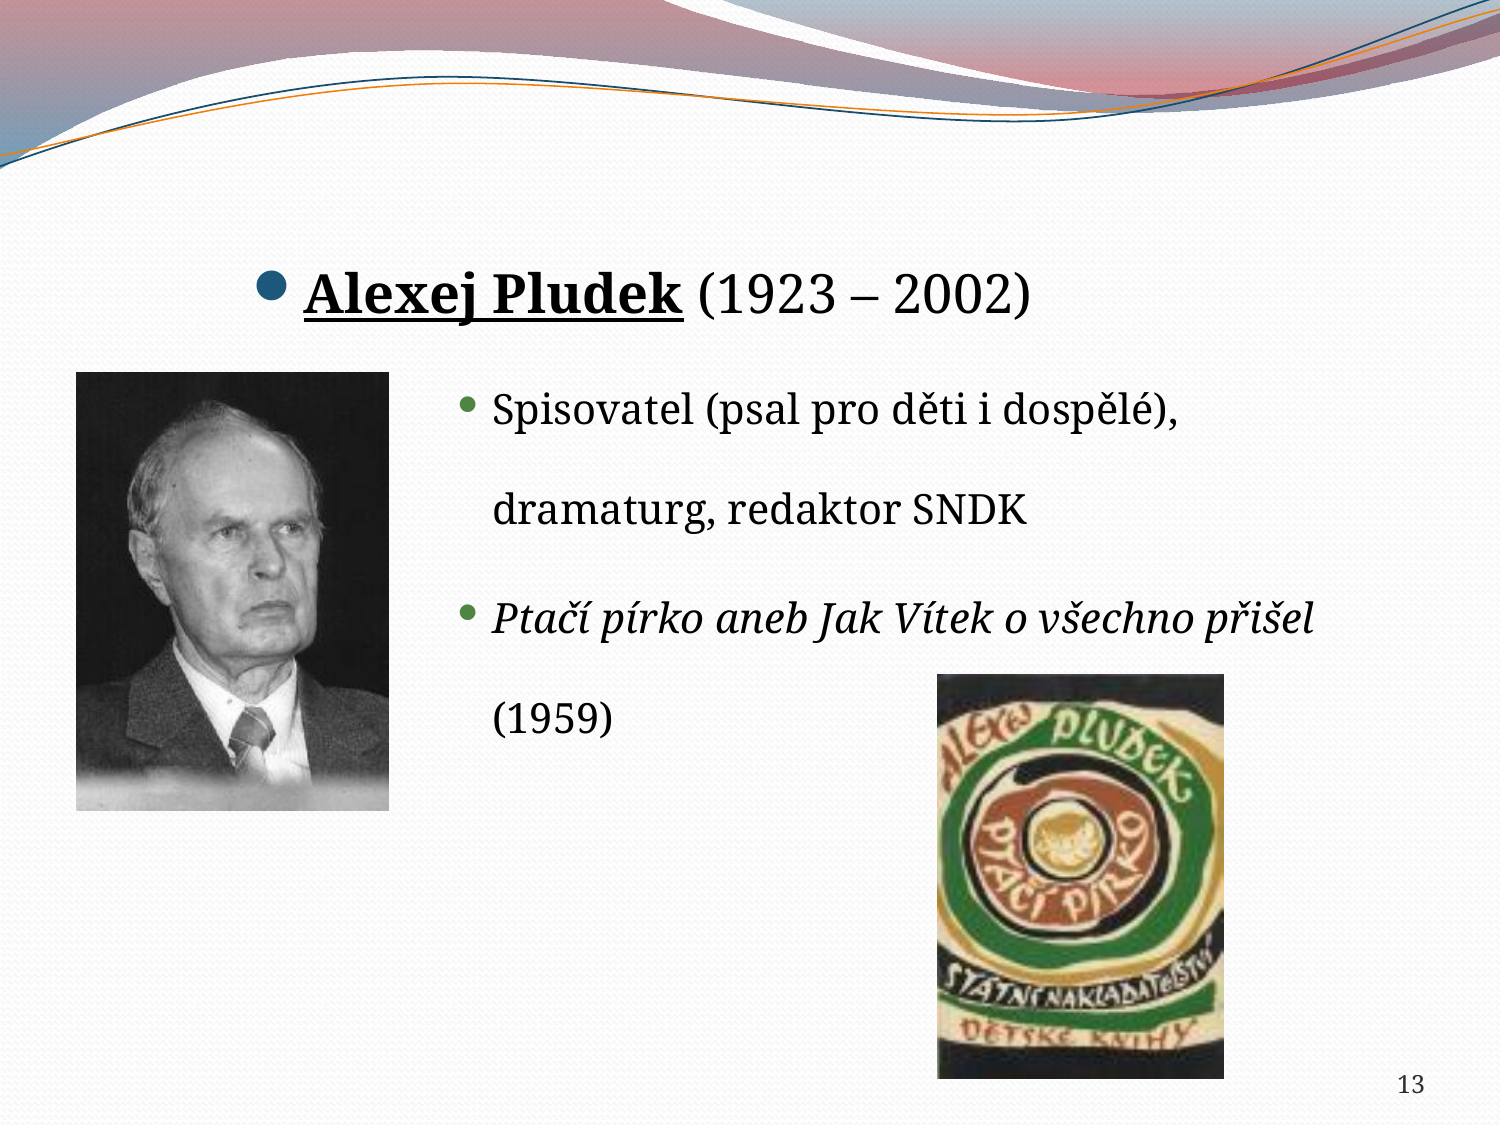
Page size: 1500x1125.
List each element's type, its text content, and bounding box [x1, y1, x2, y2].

picture [75, 372, 389, 811]
list Alexej Pludek (1923 – 2002) Spisovatel (psal pro děti i dospělé), dramaturg, redaktor SNDK Ptačí pírko aneb Jak Vítek o všechno přišel (1959) [237, 187, 1425, 1038]
slide_number 13 [1299, 1042, 1425, 1103]
picture [937, 674, 1224, 1079]
